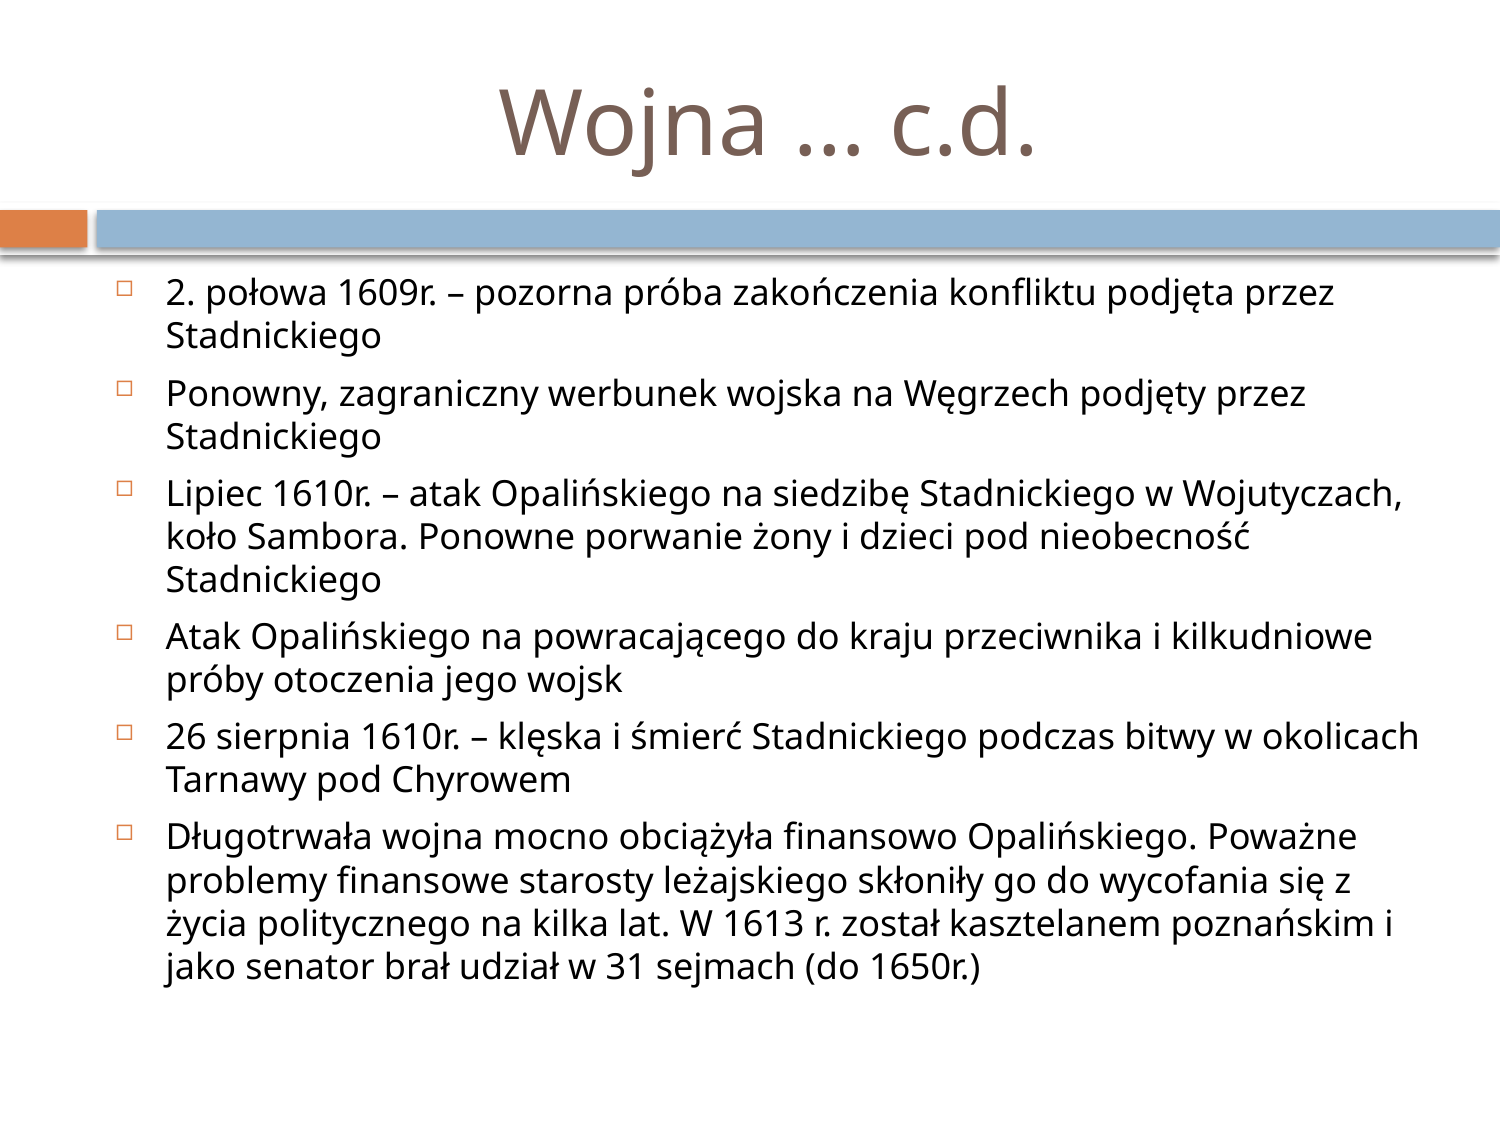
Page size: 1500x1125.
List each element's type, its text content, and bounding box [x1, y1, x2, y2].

list 2. połowa 1609r. – pozorna próba zakończenia konfliktu podjęta przez Stadnickiego Ponowny, zagraniczny werbunek wojska na Węgrzech podjęty przez Stadnickiego Lipiec 1610r. – atak Opalińskiego na siedzibę Stadnickiego w Wojutyczach, koło Sambora. Ponowne porwanie żony i dzieci pod nieobecność Stadnickiego Atak Opalińskiego na powracającego do kraju przeciwnika i kilkudniowe próby otoczenia jego wojsk 26 sierpnia 1610r. – klęska i śmierć Stadnickiego podczas bitwy w okolicach Tarnawy pod Chyrowem Długotrwała wojna mocno obciążyła finansowo Opalińskiego. Poważne problemy finansowe starosty leżajskiego skłoniły go do wycofania się z życia politycznego na kilka lat. W 1613 r. został kasztelanem poznańskim i jako senator brał udział w 31 sejmach (do 1650r.) [100, 262, 1438, 1000]
title Wojna … c.d. [100, 37, 1438, 200]
